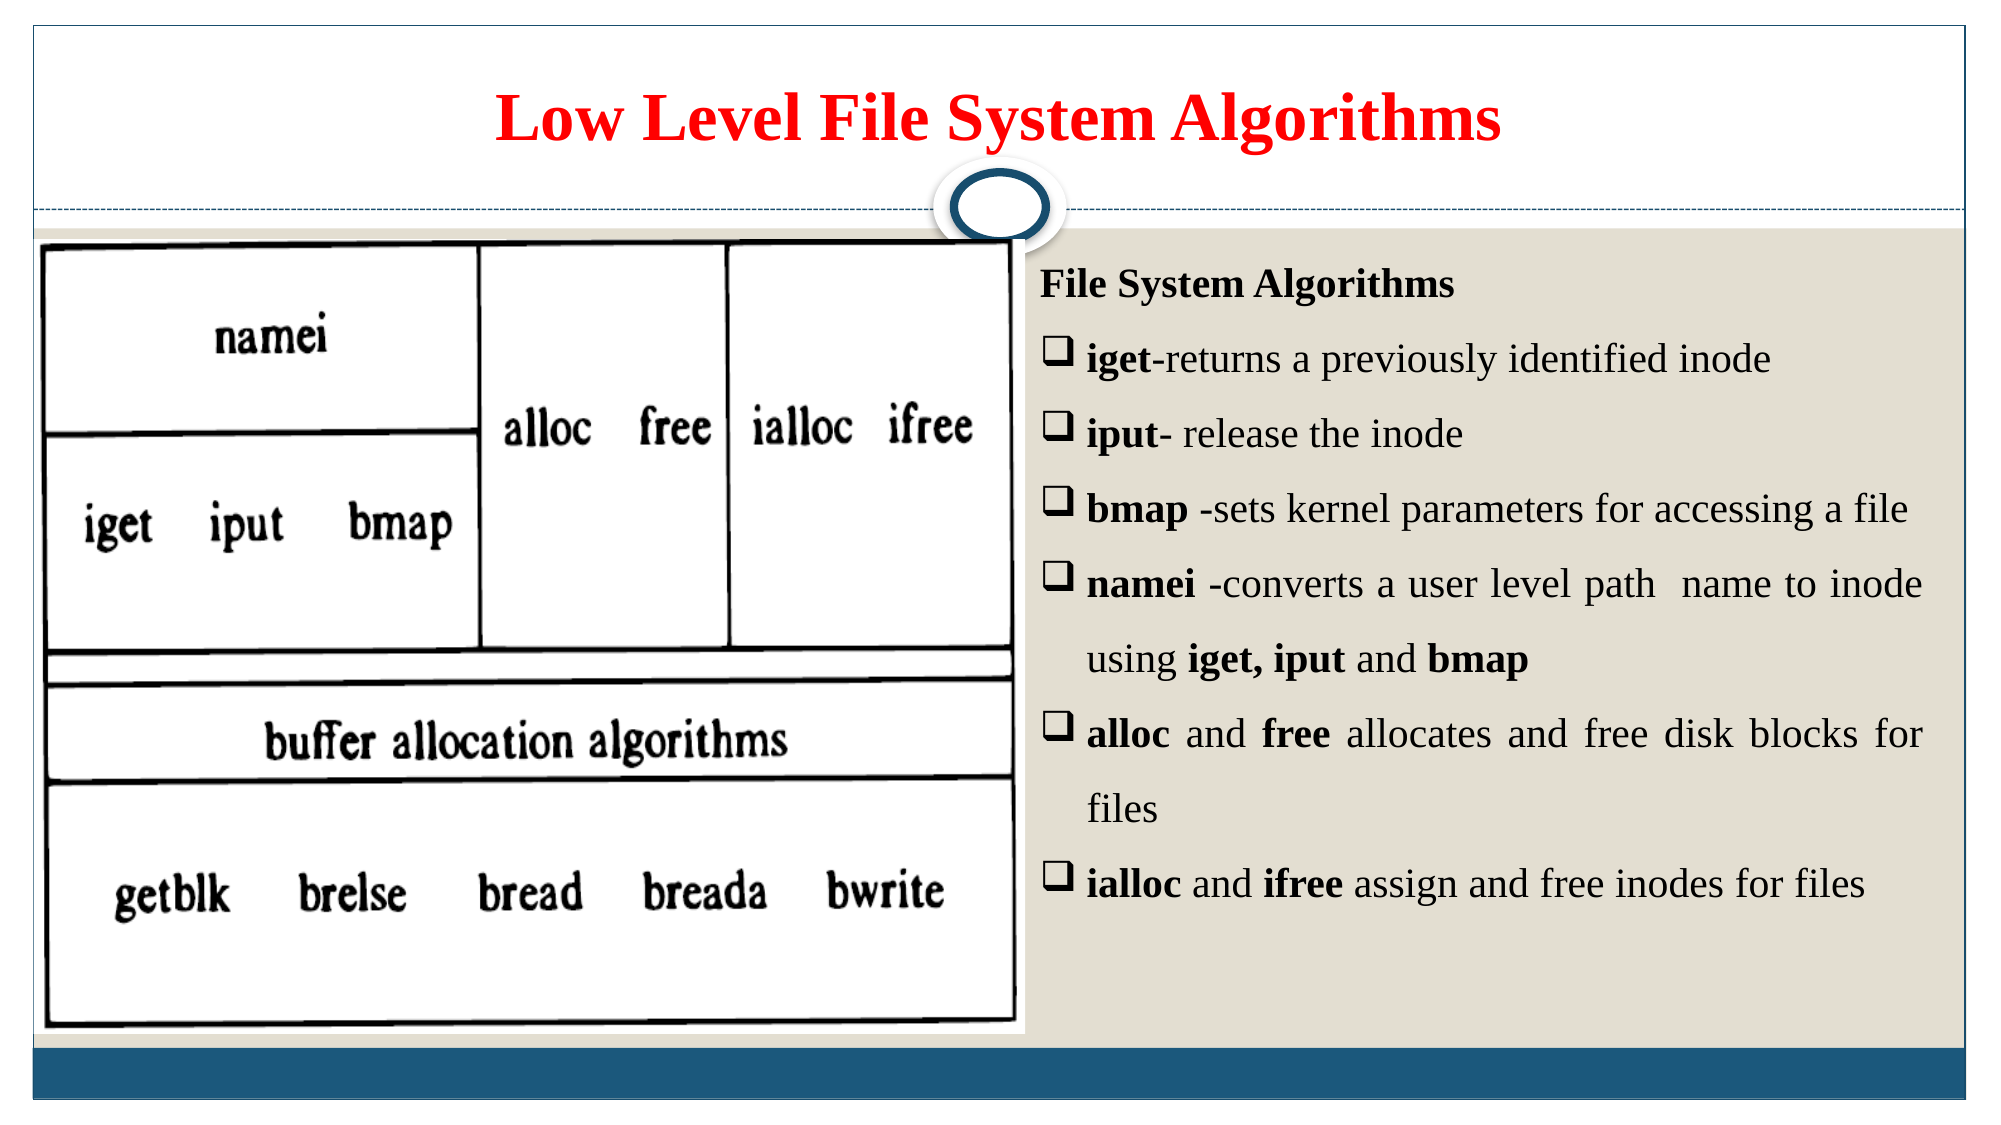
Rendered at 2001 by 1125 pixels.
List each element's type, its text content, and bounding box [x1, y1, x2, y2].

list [33, 239, 1026, 1035]
title Low Level File System Algorithms [66, 37, 1933, 162]
text_box File System Algorithms iget-returns a previously identified inode iput- release the inode bmap -sets kernel parameters for accessing a file namei -converts a user level path name to inode using iget, iput and bmap alloc and free allocates and free disk blocks for files ialloc and ifree assign and free inodes for files [1025, 223, 1939, 1014]
